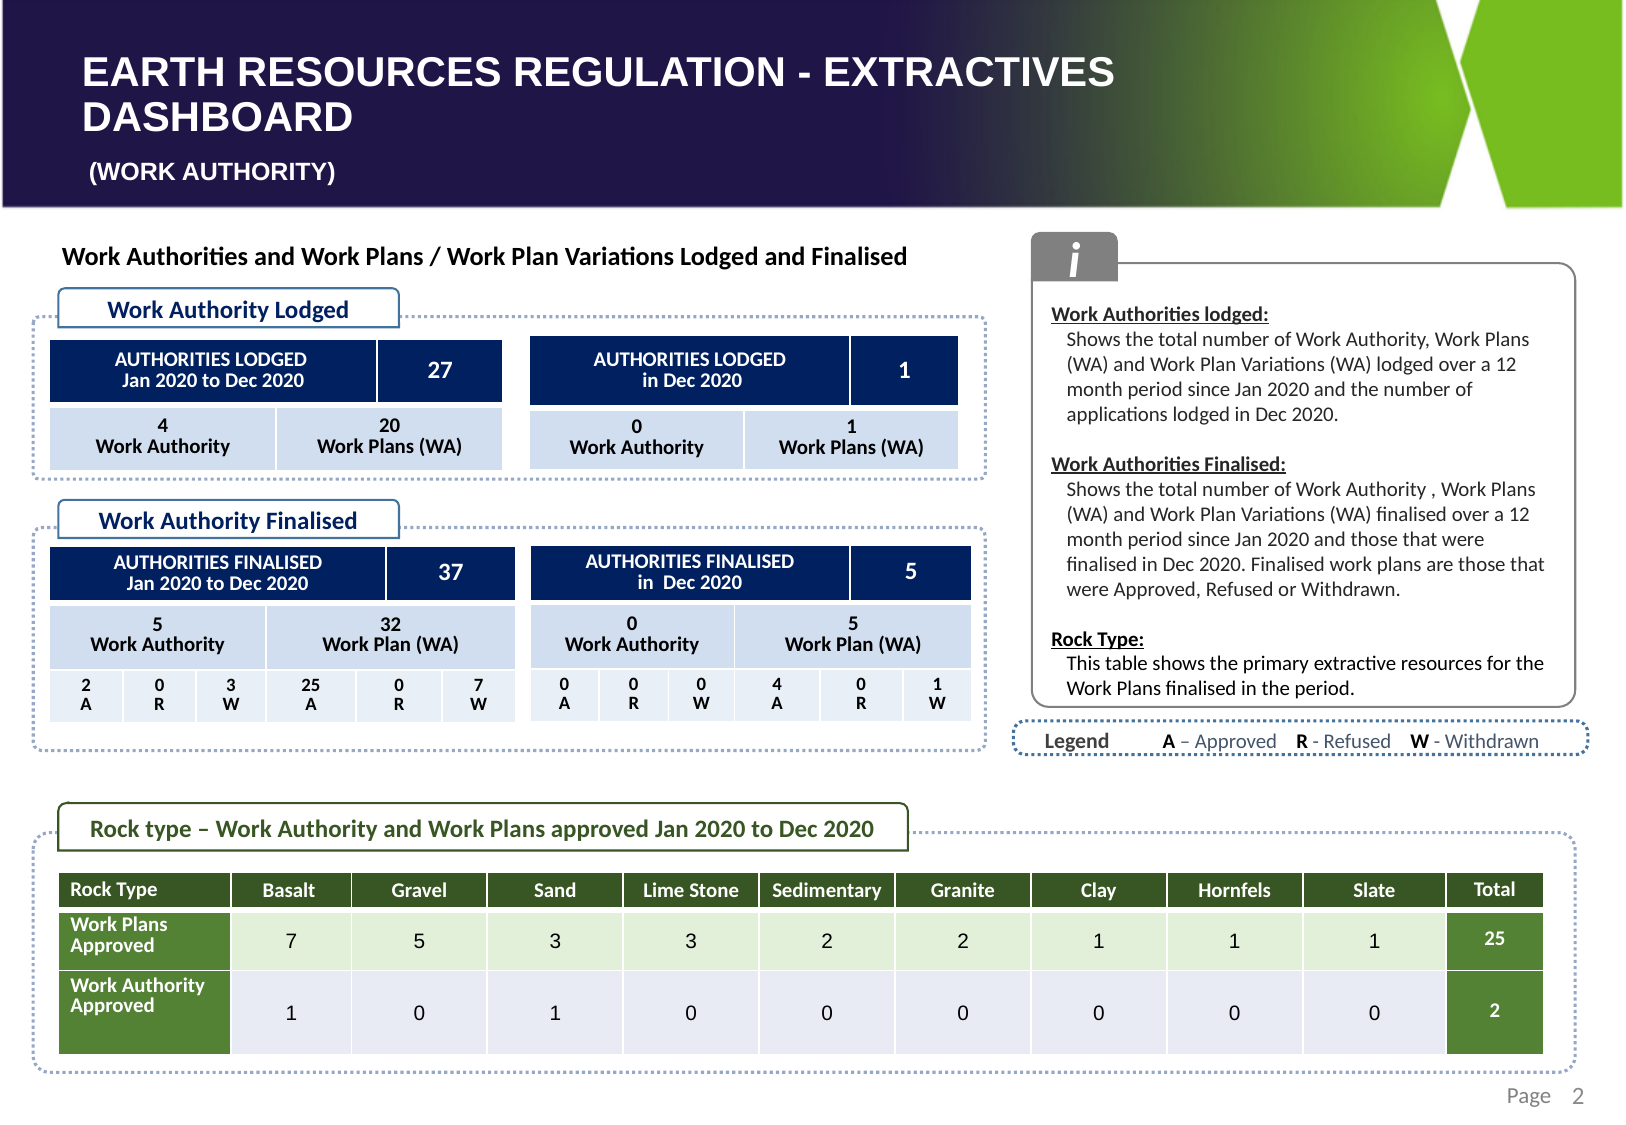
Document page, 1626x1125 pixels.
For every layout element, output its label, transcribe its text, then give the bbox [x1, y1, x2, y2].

text_box Work Authorities and Work Plans / Work Plan Variations Lodged and Finalised [49, 236, 988, 284]
text_box [32, 831, 1577, 1074]
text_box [1013, 719, 1592, 779]
picture [0, 0, 1625, 212]
slide_number 2 [1233, 1073, 1600, 1117]
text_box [33, 499, 986, 751]
text_box Rock type – Work Authority and Work Plans approved Jan 2020 to Dec 2020 [57, 801, 909, 852]
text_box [33, 288, 986, 480]
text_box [1031, 233, 1576, 707]
